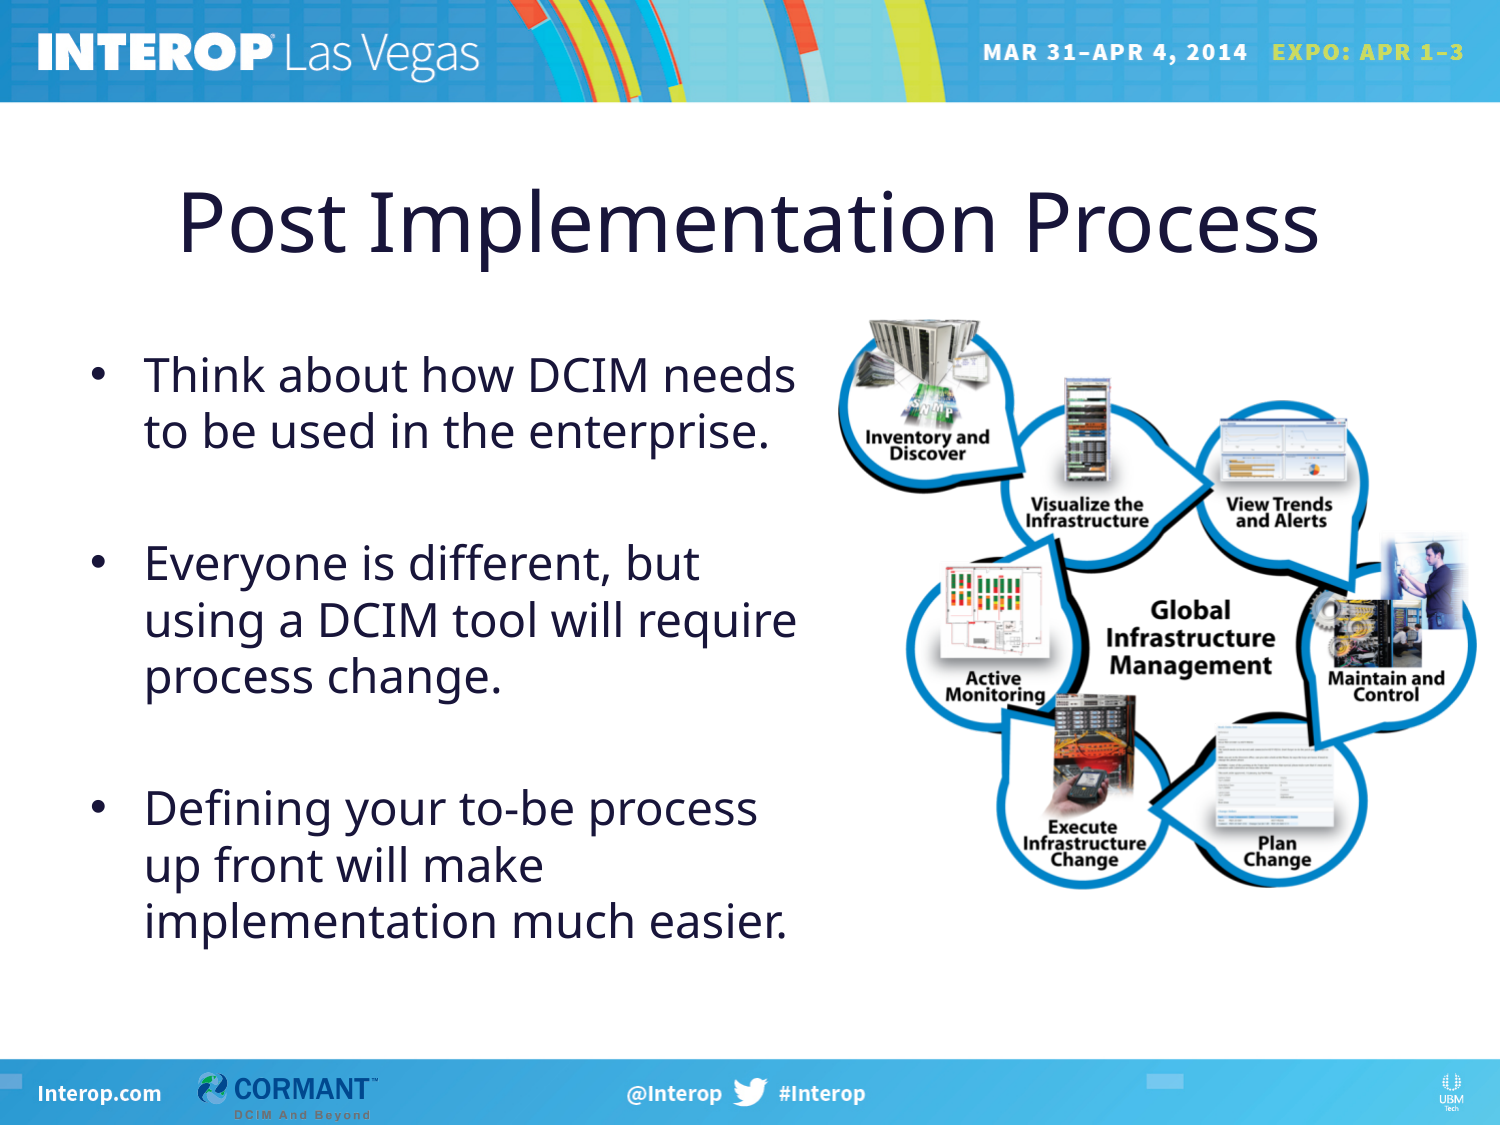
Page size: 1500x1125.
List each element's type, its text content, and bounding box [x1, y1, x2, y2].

picture [0, 0, 1500, 1125]
title Post Implementation Process [75, 125, 1425, 314]
list Think about how DCIM needs to be used in the enterprise. Everyone is different, but using a DCIM tool will require process change. Defining your to-be process up front will make implementation much easier. [75, 337, 825, 1038]
